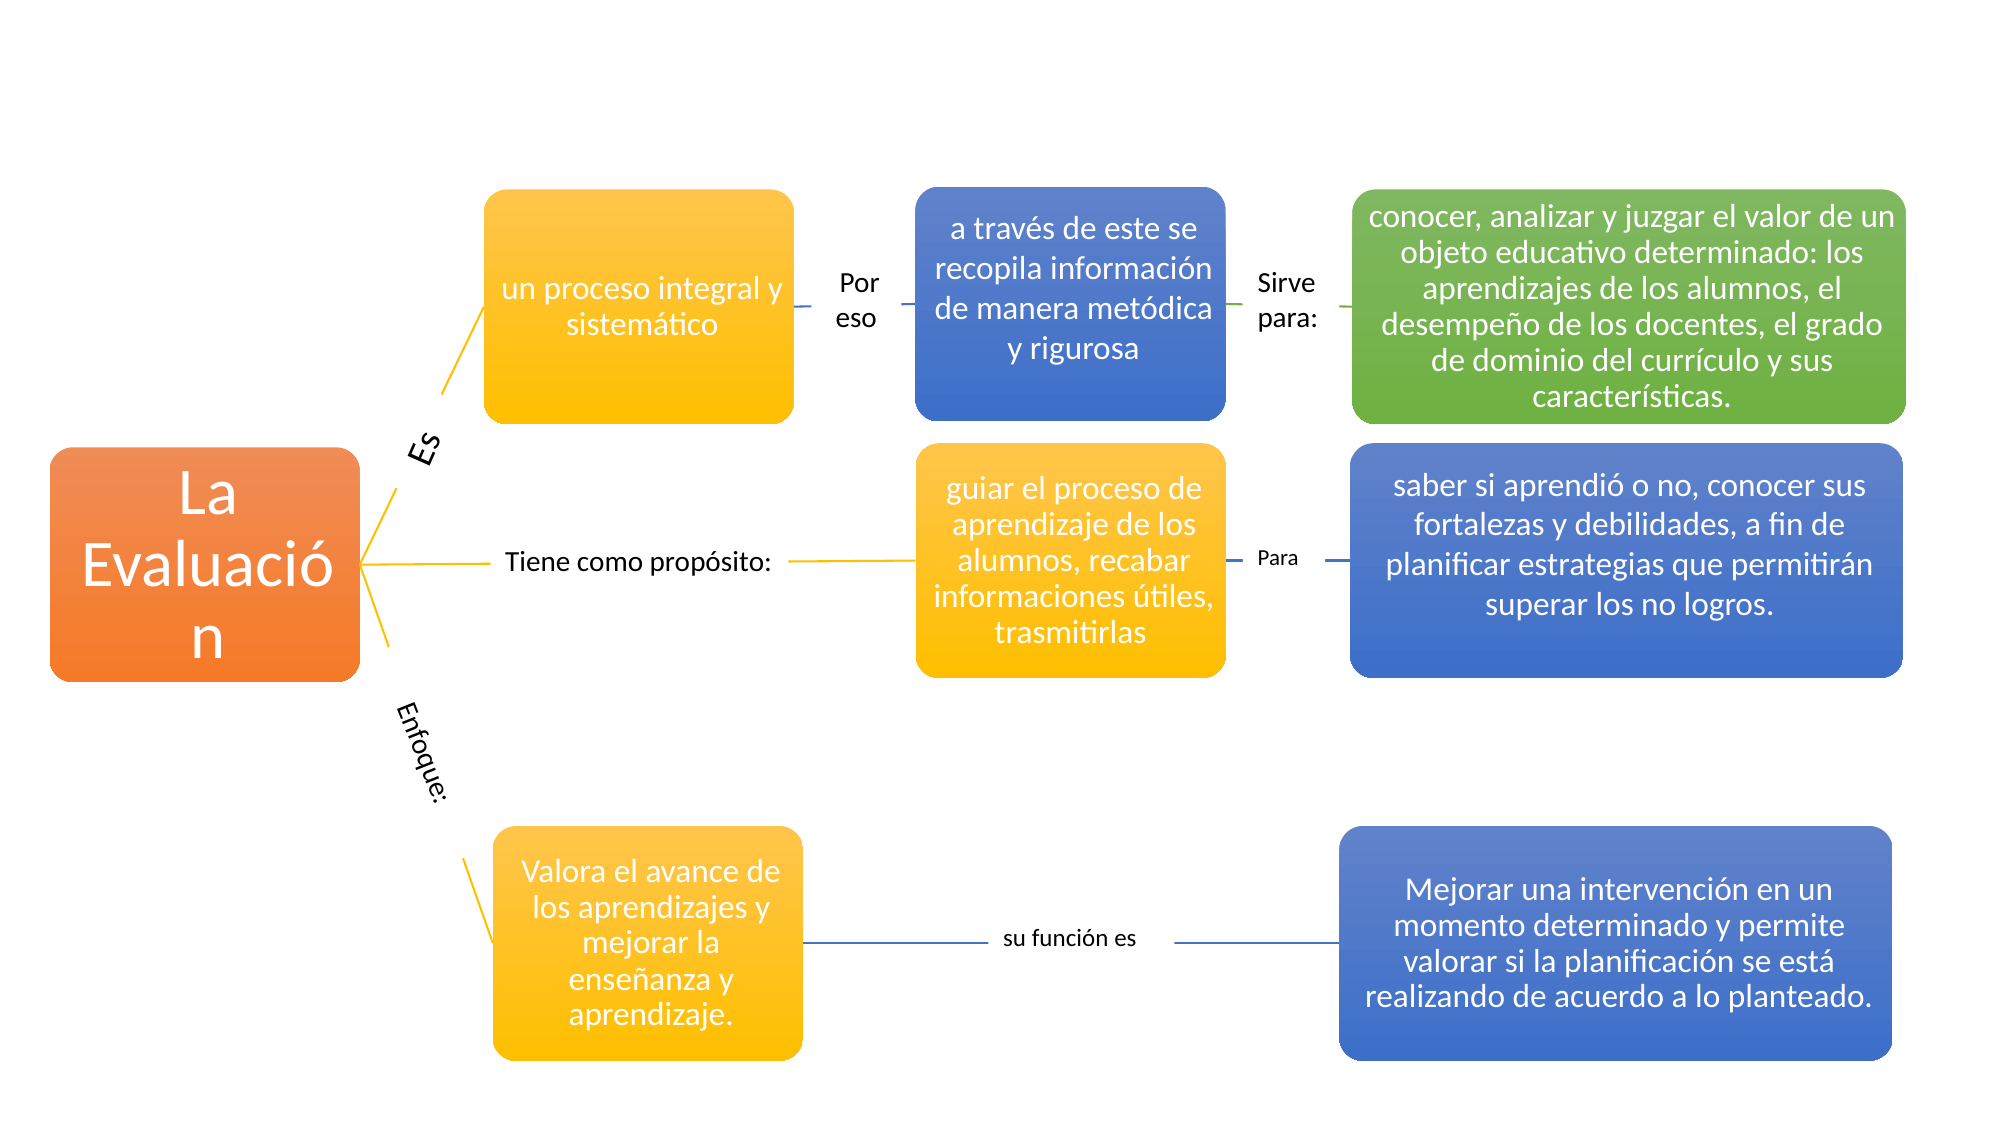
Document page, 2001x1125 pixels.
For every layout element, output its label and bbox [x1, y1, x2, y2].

text_box [48, 68, 1908, 1061]
